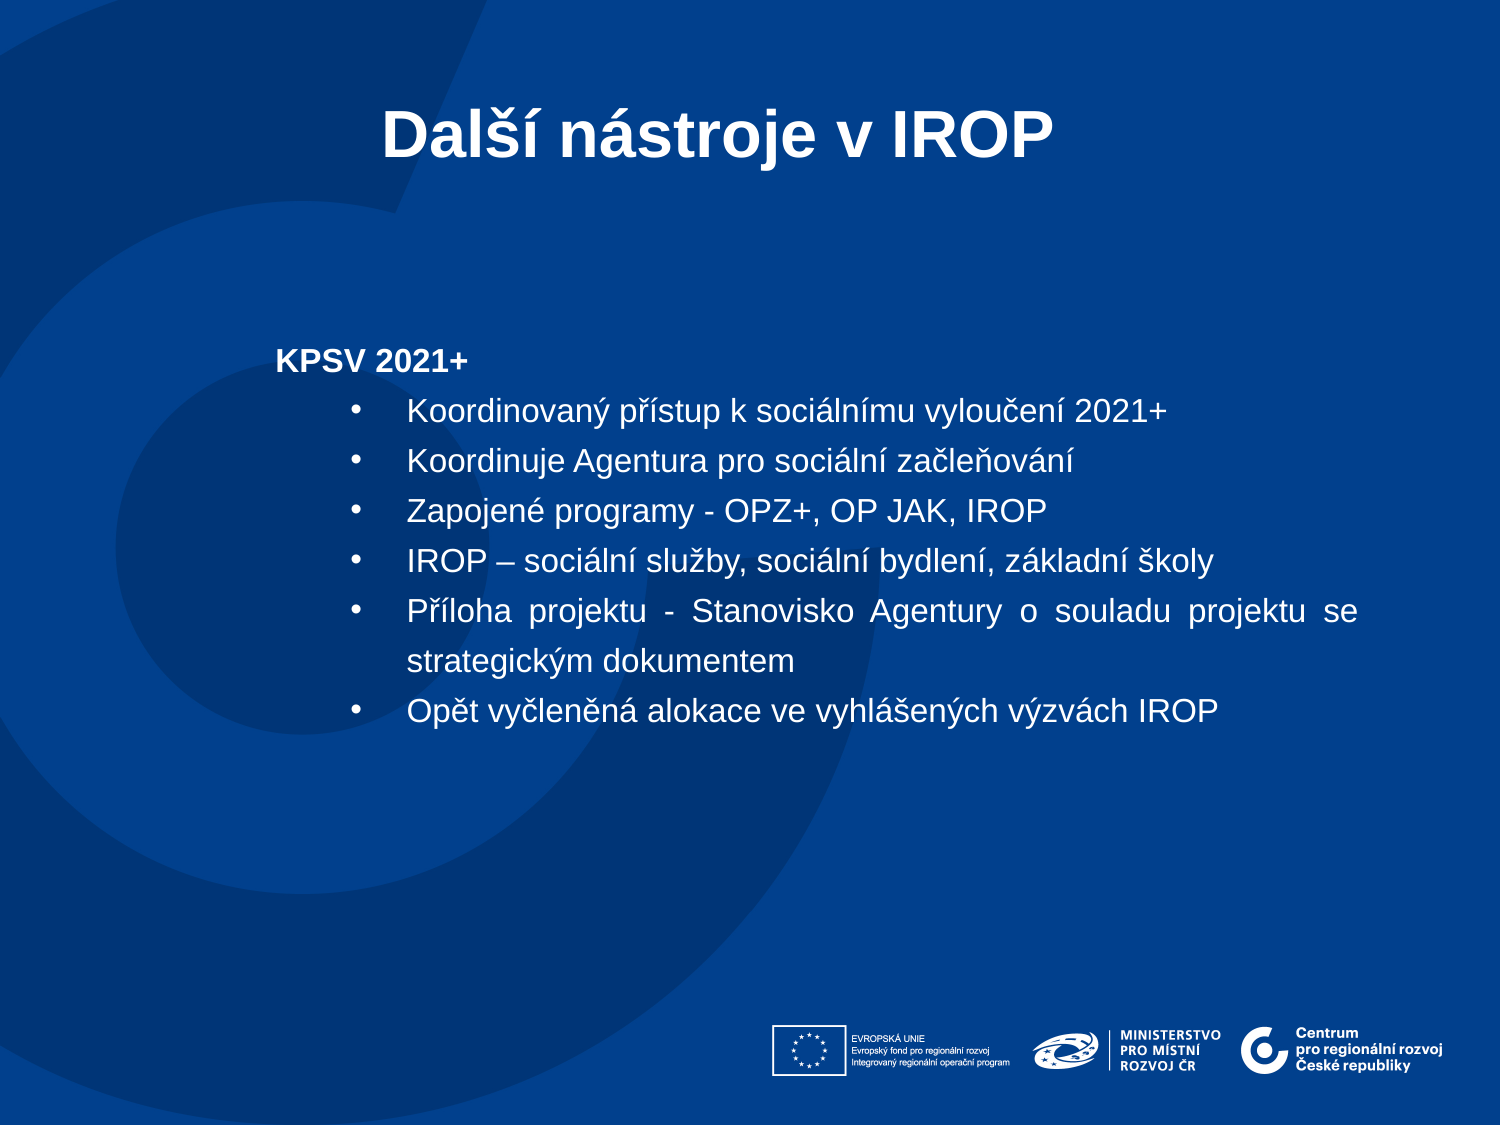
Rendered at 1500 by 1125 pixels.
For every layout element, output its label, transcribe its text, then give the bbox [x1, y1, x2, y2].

picture [0, 0, 1500, 1125]
text_box KPSV 2021+ Koordinovaný přístup k sociálnímu vyloučení 2021+ Koordinuje Agentura pro sociální začleňování Zapojené programy - OPZ+, OP JAK, IROP IROP – sociální služby, sociální bydlení, základní školy Příloha projektu - Stanovisko Agentury o souladu projektu se strategickým dokumentem Opět vyčleněná alokace ve vyhlášených výzvách IROP [185, 291, 1375, 816]
text_box Další nástroje v IROP [50, 83, 1386, 178]
